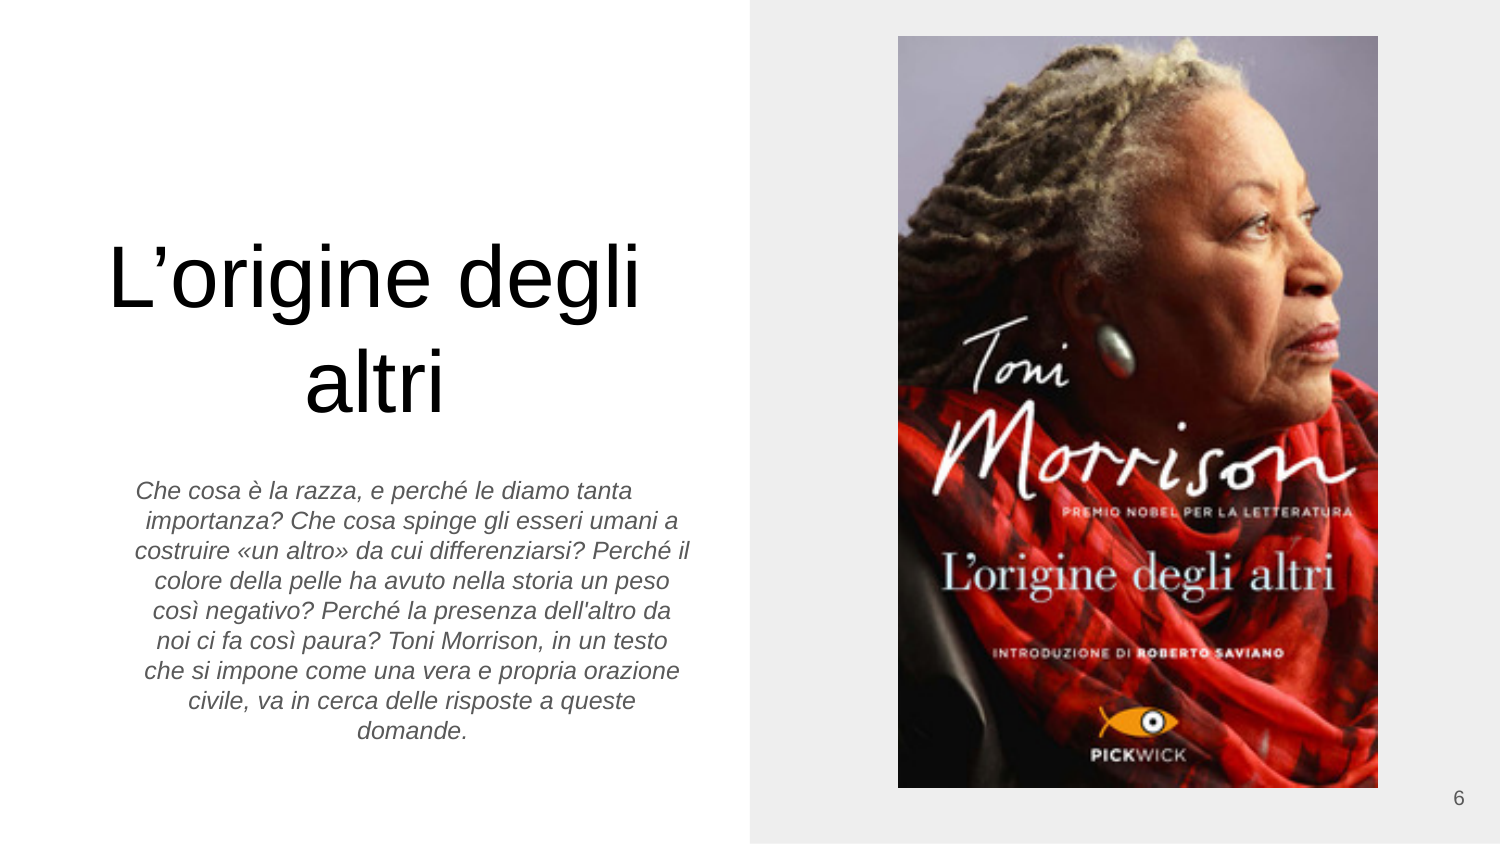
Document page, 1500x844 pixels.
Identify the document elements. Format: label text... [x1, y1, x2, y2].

picture [898, 36, 1379, 788]
title L’origine degli altri [43, 202, 708, 446]
subtitle Che cosa è la razza, e perché le diamo tanta importanza? Che cosa spinge gli esseri umani a costruire «un altro» da cui differenziarsi? Perché il colore della pelle ha avuto nella storia un peso così negativo? Perché la presenza dell'altro da noi ci fa così paura? Toni Morrison, in un testo che si impone come una vera e propria orazione civile, va in cerca delle risposte a queste domande. [43, 459, 708, 756]
slide_number 6 [1389, 764, 1480, 830]
